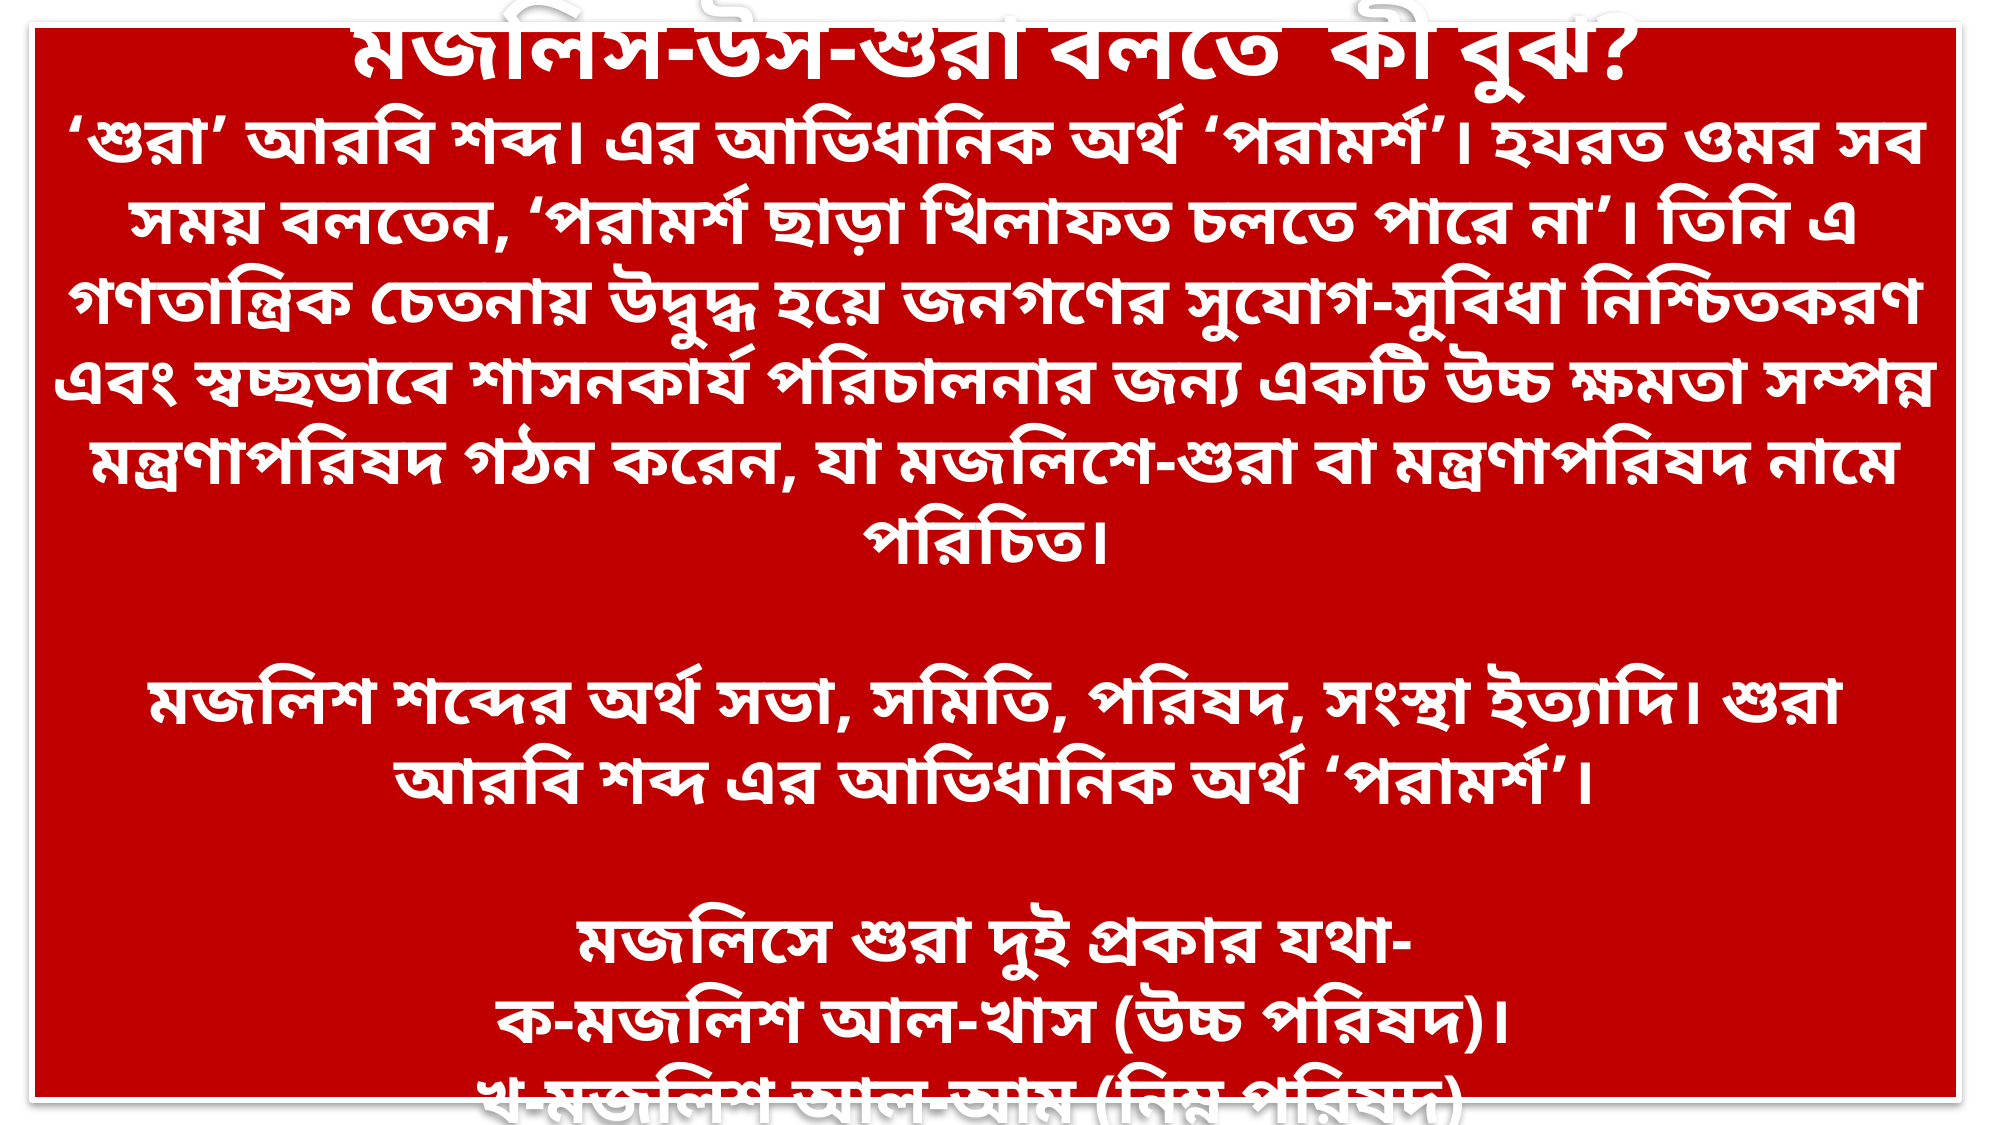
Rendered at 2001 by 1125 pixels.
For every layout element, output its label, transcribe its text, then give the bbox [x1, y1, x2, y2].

text_box মজলিস-উস-শুরা বলতে কী বুঝ? ‘শুরা’ আরবি শব্দ। এর আভিধানিক অর্থ ‘পরামর্শ’। হযরত ওমর সব সময় বলতেন, ‘পরামর্শ ছাড়া খিলাফত চলতে পারে না’। তিনি এ গণতান্ত্রিক চেতনায় উদ্বুদ্ধ হয়ে জনগণের সুযোগ-সুবিধা নিশ্চিতকরণ এবং স্বচ্ছভাবে শাসনকার্য পরিচালনার জন্য একটি উচ্চ ক্ষমতা সম্পন্ন মন্ত্রণাপরিষদ গঠন করেন, যা মজলিশে-শুরা বা মন্ত্রণাপরিষদ নামে পরিচিত। মজলিশ শব্দের অর্থ সভা, সমিতি, পরিষদ, সংস্থা ইত্যাদি। শুরা আরবি শব্দ এর আভিধানিক অর্থ ‘পরামর্শ’। মজলিসে শুরা দুই প্রকার যথা- ক-মজলিশ আল-খাস (উচ্চ পরিষদ)। খ-মজলিশ আল-আম (নিম্ন পরিষদ) [31, 24, 1960, 1100]
